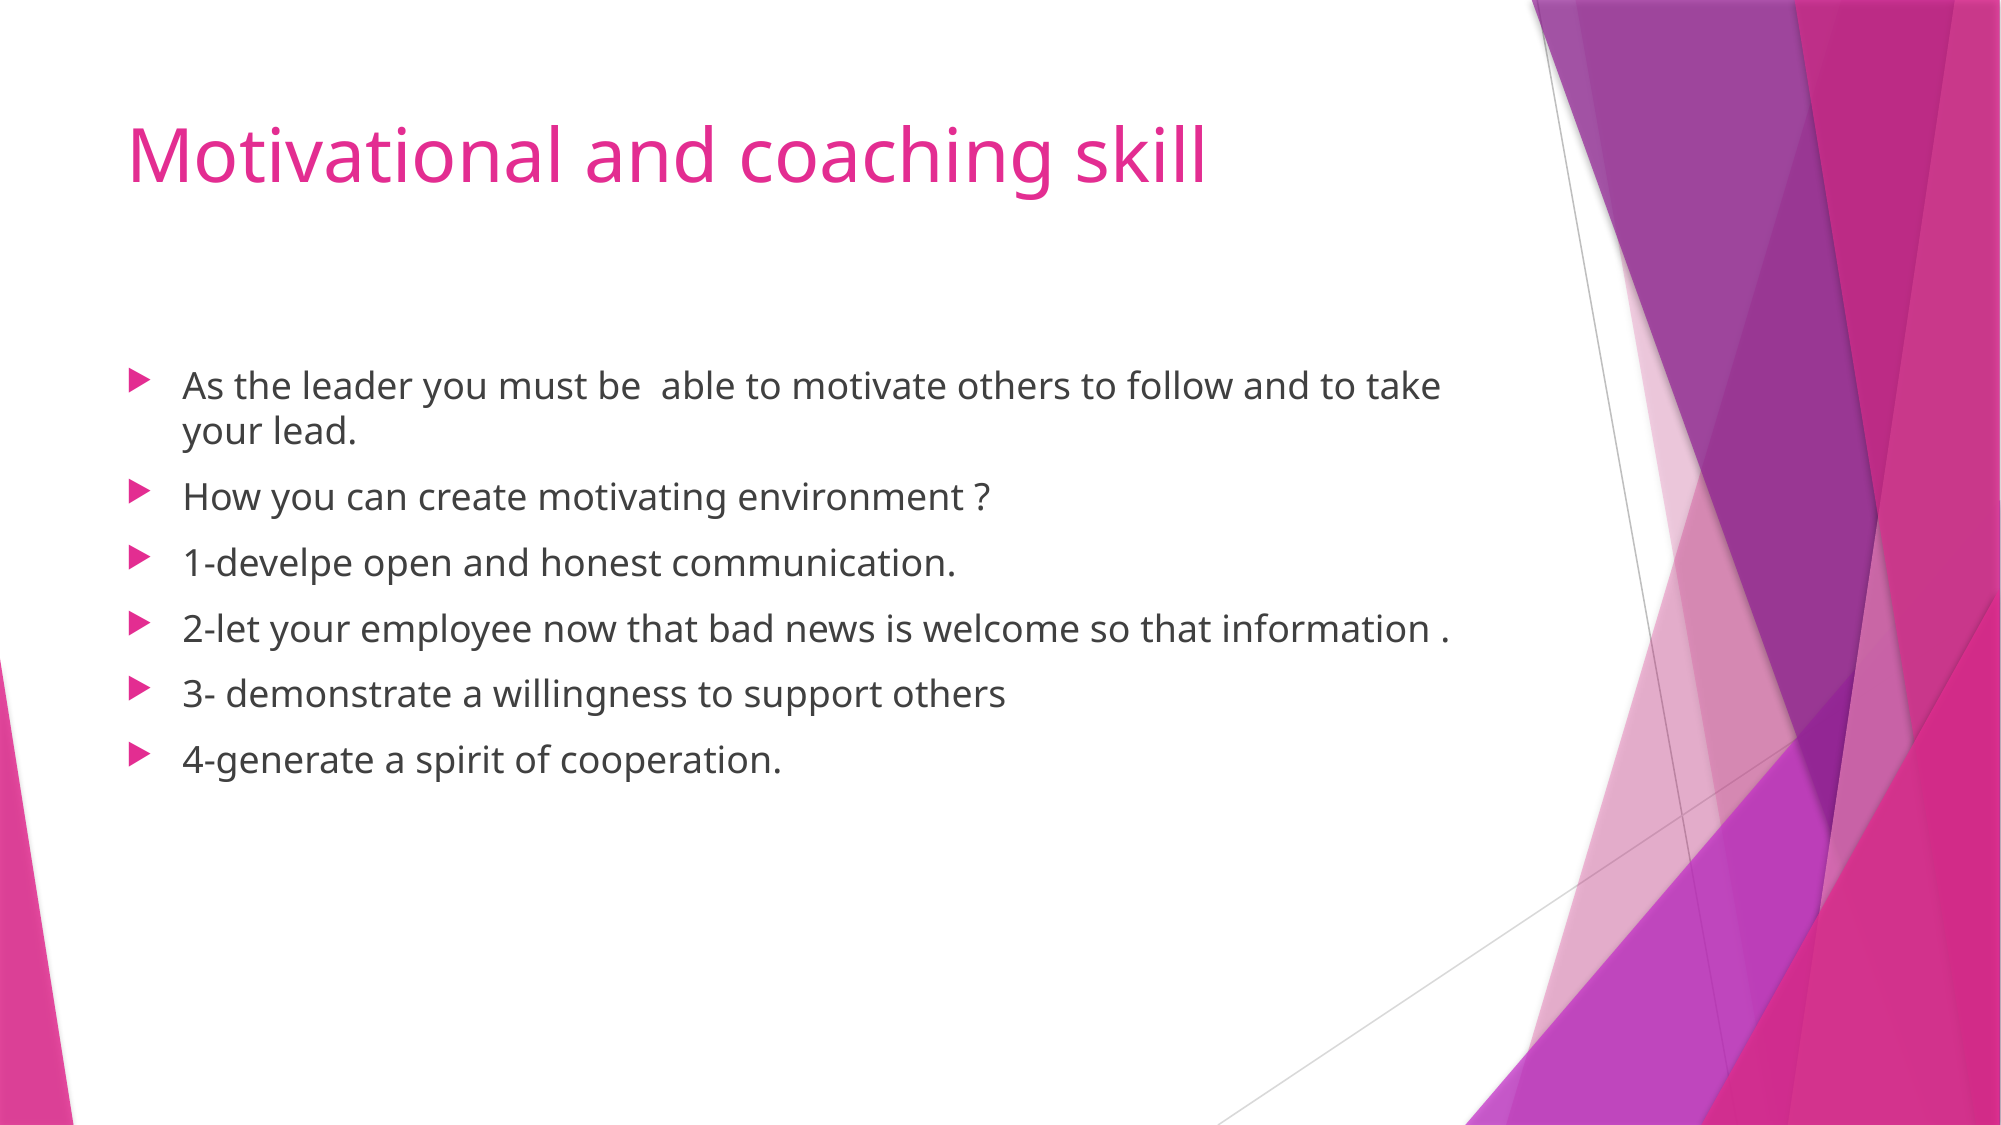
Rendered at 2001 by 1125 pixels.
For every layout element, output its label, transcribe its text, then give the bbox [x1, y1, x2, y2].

title Motivational and coaching skill [111, 99, 1522, 317]
list As the leader you must be able to motivate others to follow and to take your lead. How you can create motivating environment ? 1-develpe open and honest communication. 2-let your employee now that bad news is welcome so that information . 3- demonstrate a willingness to support others 4-generate a spirit of cooperation. [111, 354, 1522, 992]
